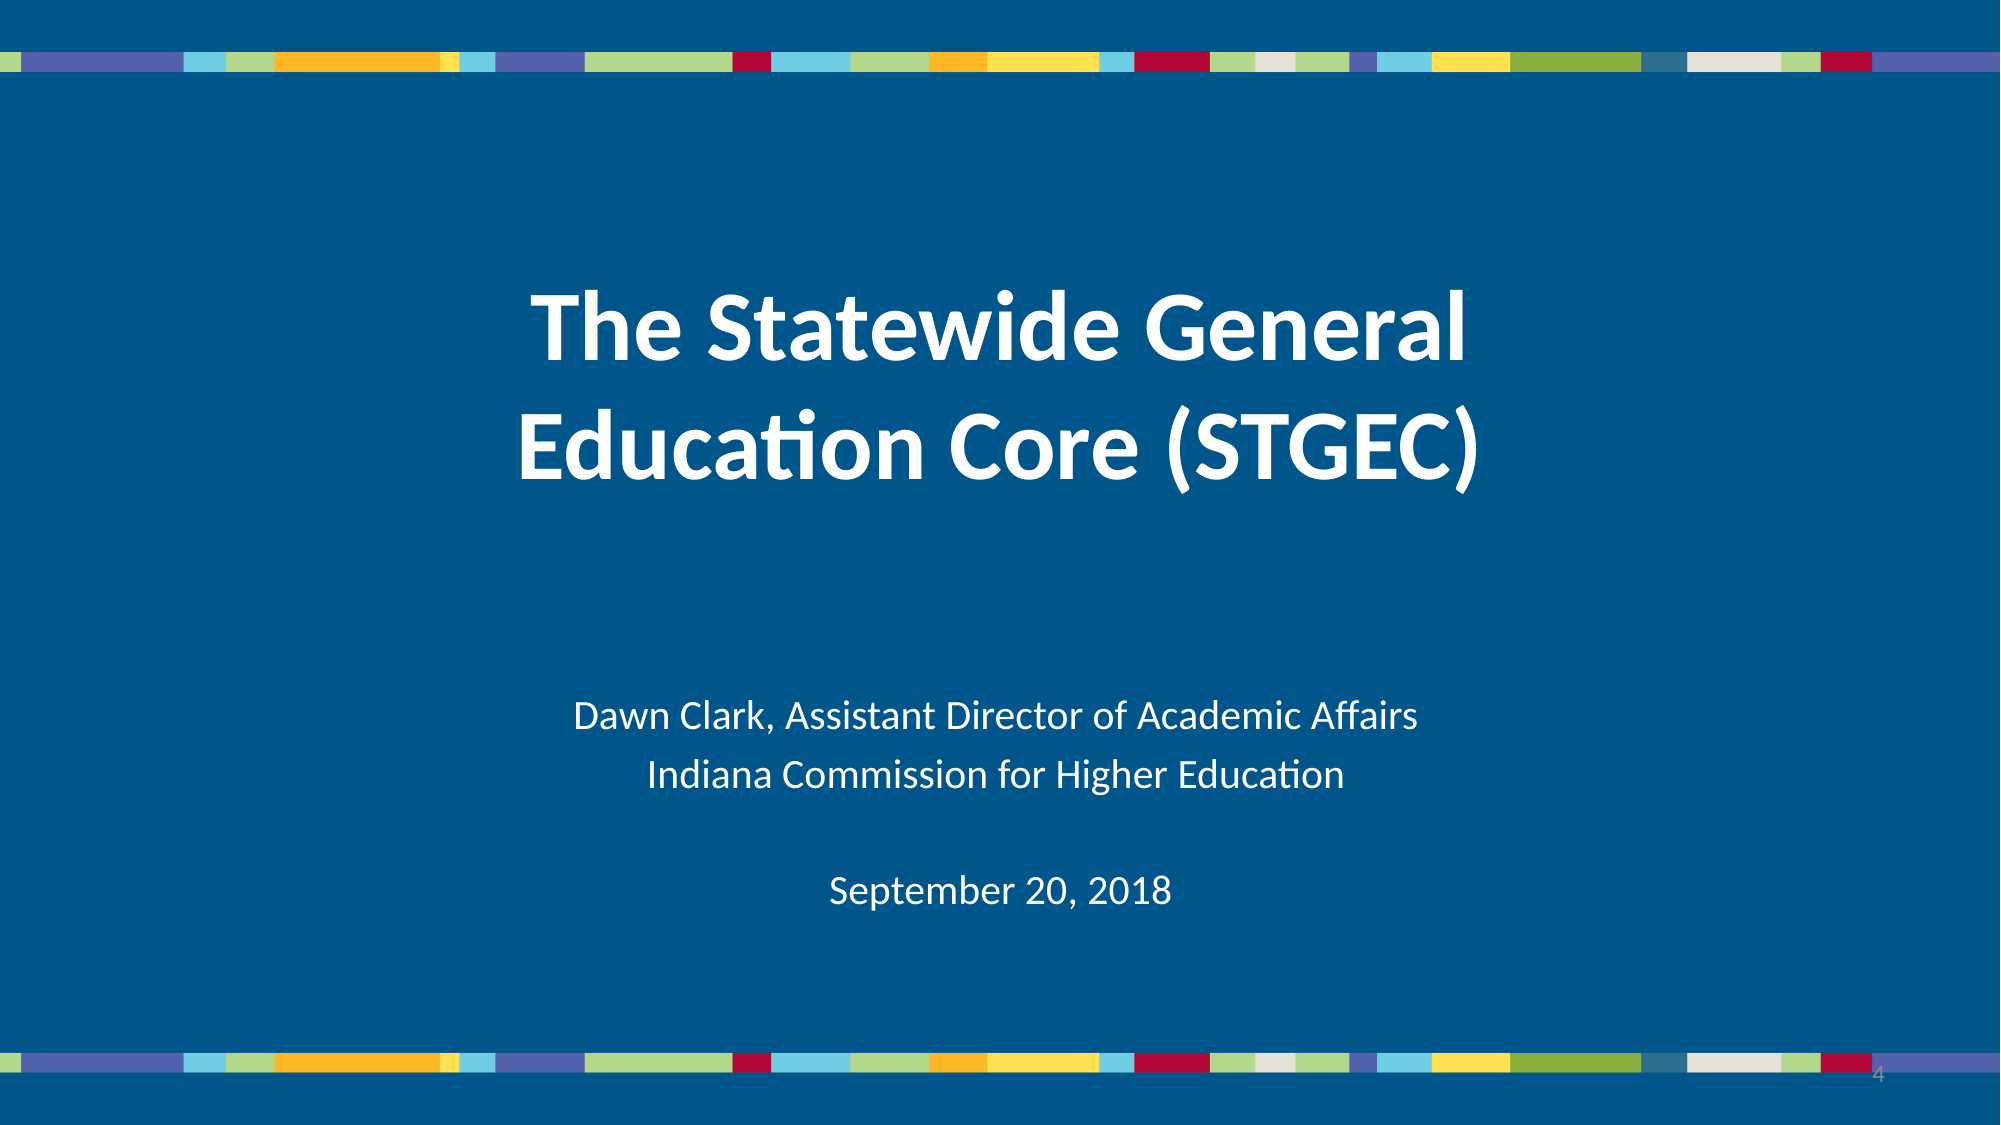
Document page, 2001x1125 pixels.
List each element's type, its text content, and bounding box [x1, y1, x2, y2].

picture [0, 0, 2000, 1125]
subtitle Dawn Clark, Assistant Director of Academic Affairs Indiana Commission for Higher Education September 20, 2018 [392, 680, 1609, 968]
slide_number 4 [1433, 1042, 1900, 1103]
title The Statewide General Education Core (STGEC) [362, 259, 1638, 501]
